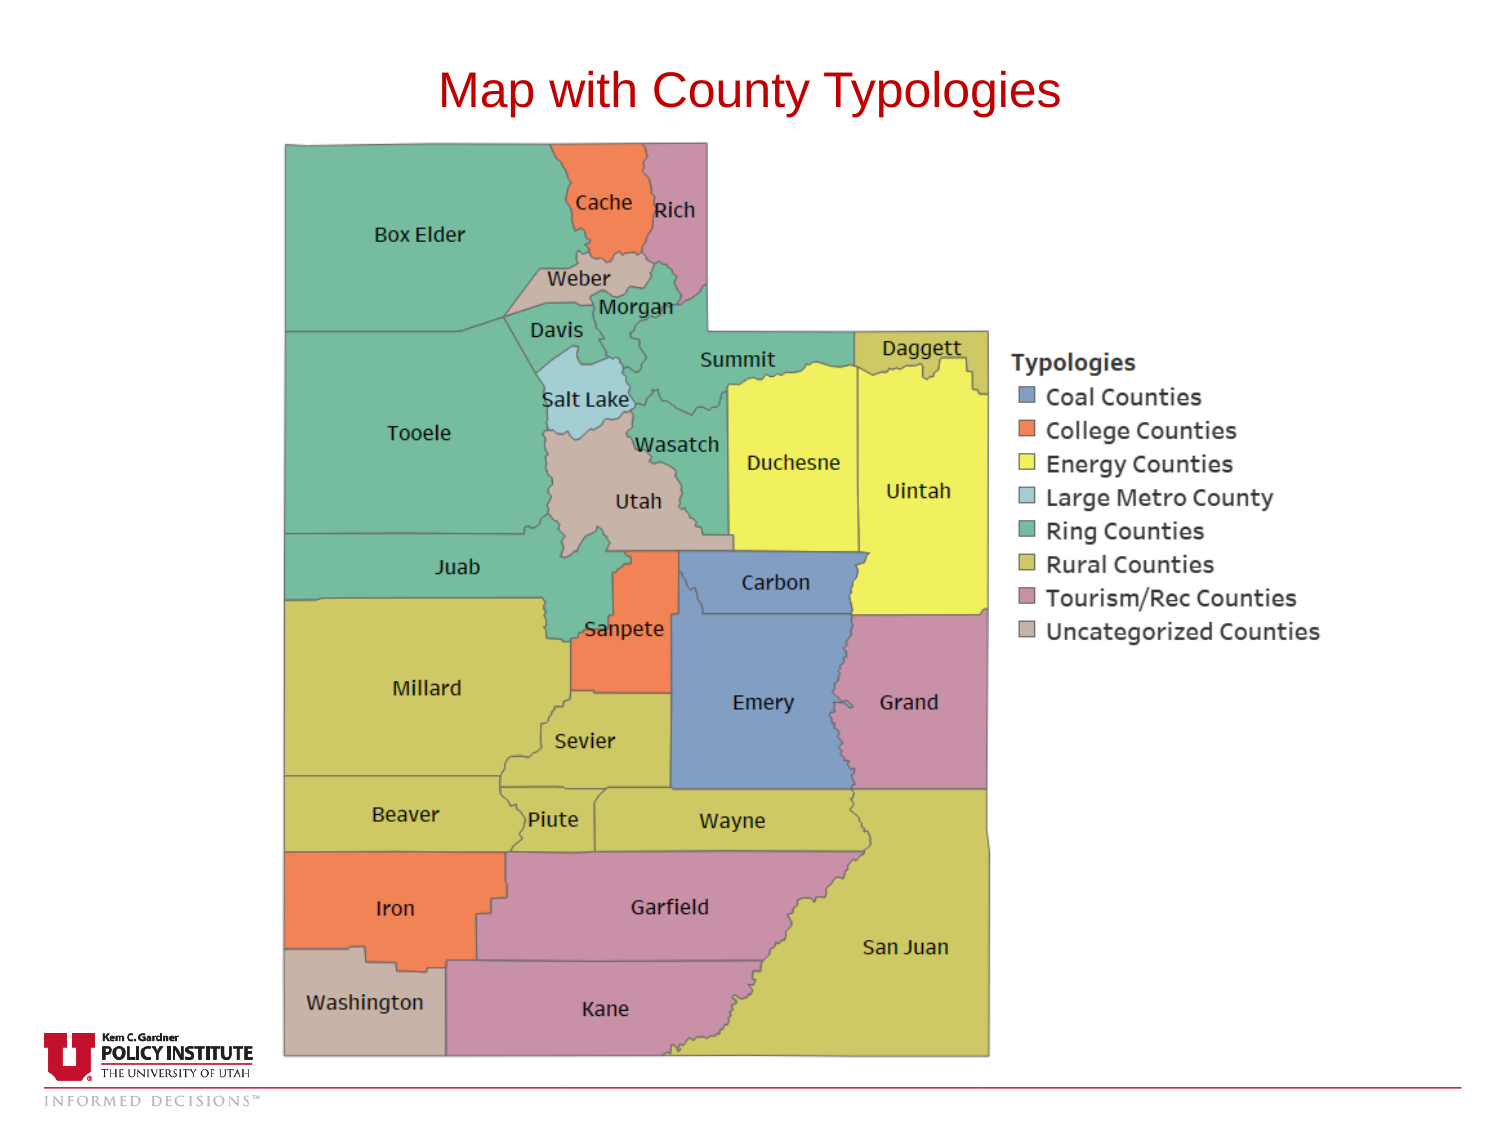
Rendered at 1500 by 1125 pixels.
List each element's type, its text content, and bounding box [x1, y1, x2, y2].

picture [265, 131, 1351, 1066]
text_box Map with County Typologies [0, 50, 1500, 245]
